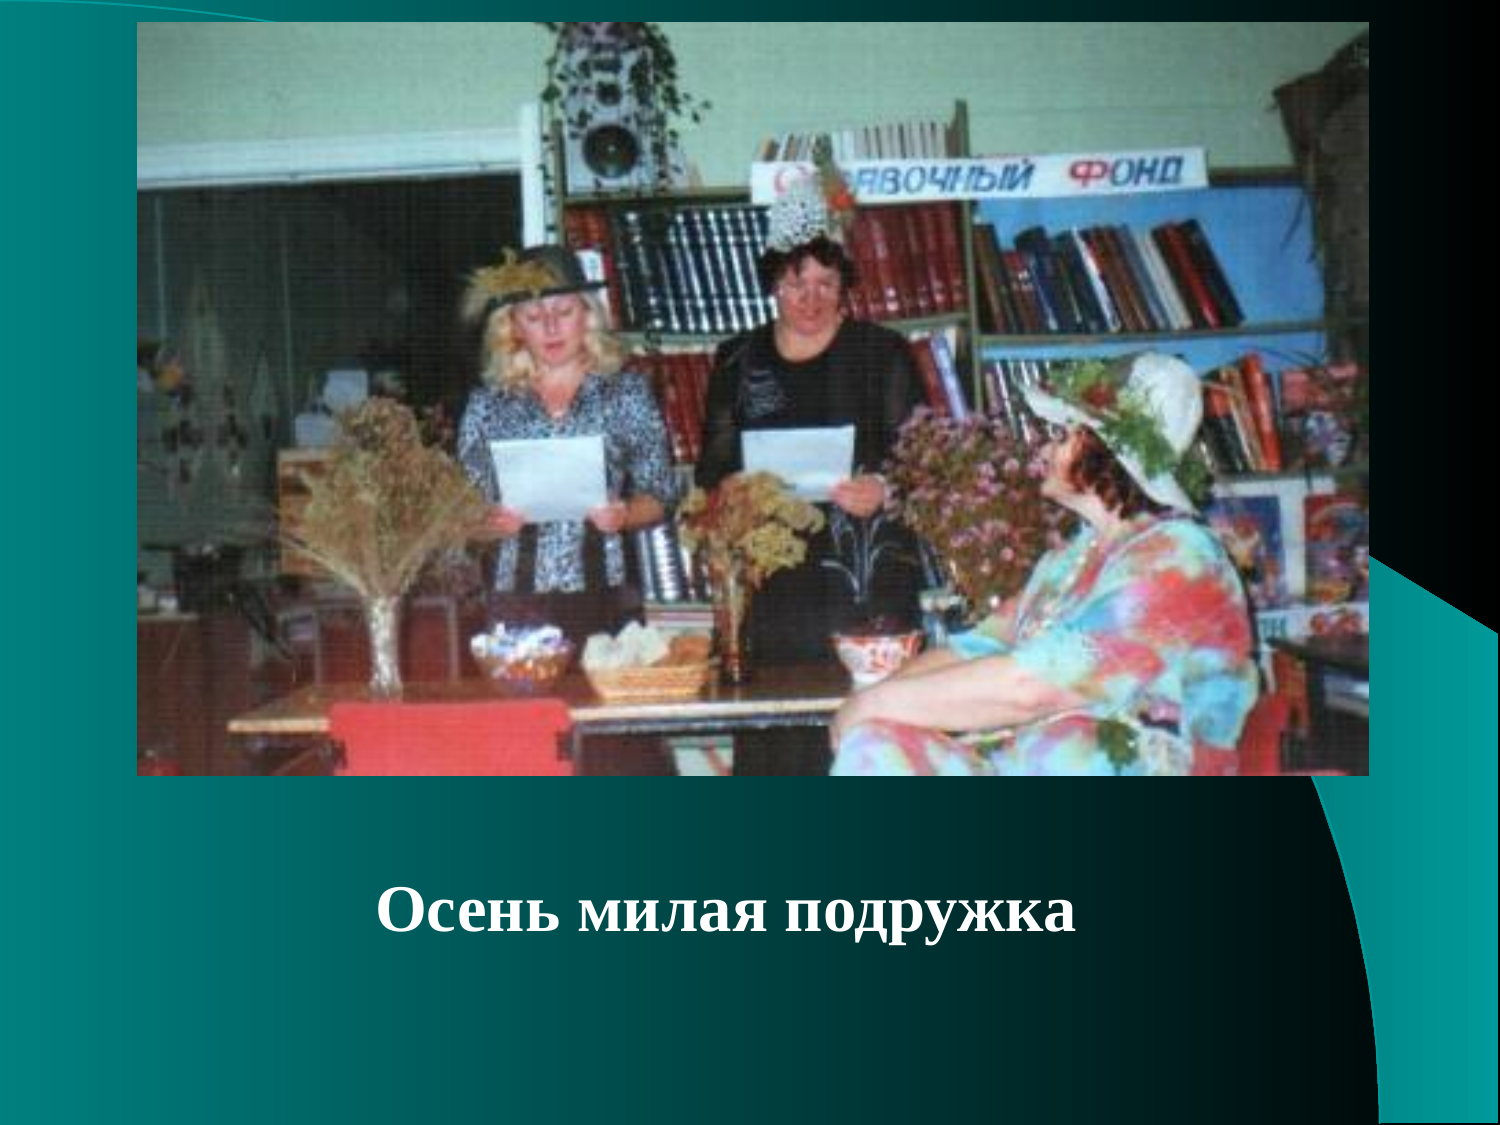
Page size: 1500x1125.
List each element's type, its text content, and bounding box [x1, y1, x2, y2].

picture [136, 21, 1369, 776]
text_box Осень милая подружка [218, 857, 1235, 953]
